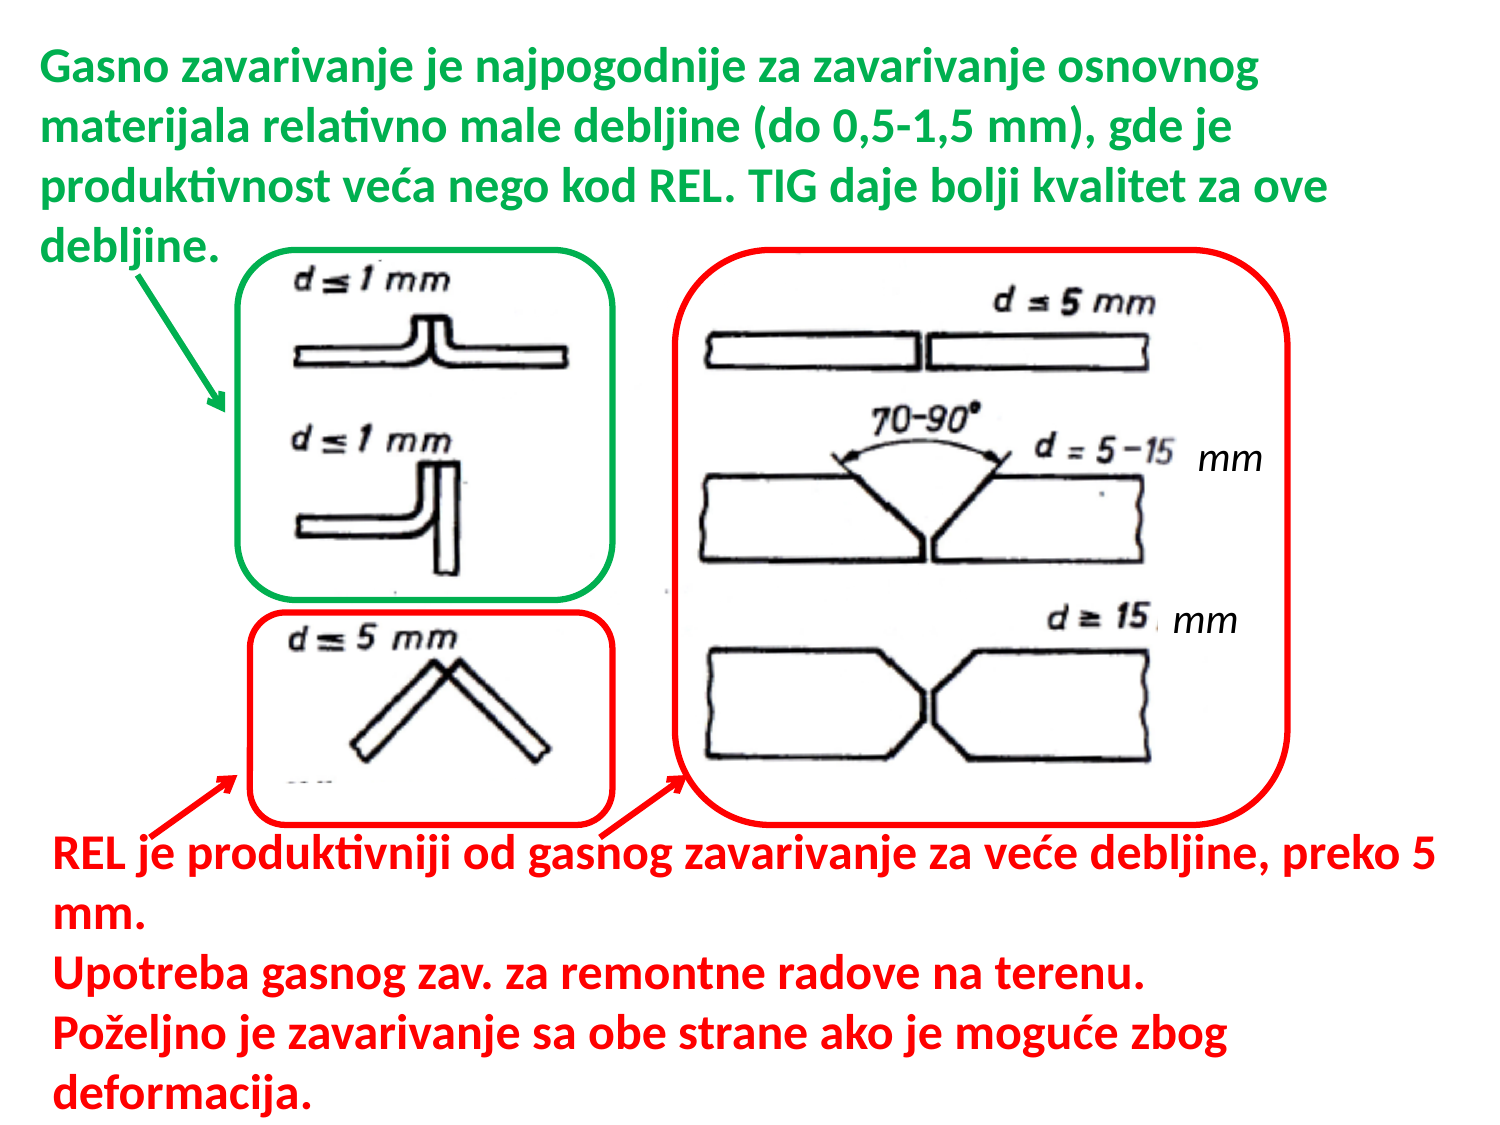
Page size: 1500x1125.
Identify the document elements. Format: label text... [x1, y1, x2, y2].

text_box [112, 299, 251, 388]
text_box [237, 249, 1309, 826]
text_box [599, 774, 688, 838]
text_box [149, 774, 238, 838]
text_box REL je produktivniji od gasnog zavarivanje za veće debljine, preko 5 mm. Upotreba gasnog zav. za remontne radove na terenu. Poželjno je zavarivanje sa obe strane ako je moguće zbog deformacija. [37, 812, 1463, 1125]
text_box Gasno zavarivanje je najpogodnije za zavarivanje osnovnog materijala relativno male debljine (do 0,5-1,5 mm), gde je produktivnost veća nego kod REL. TIG daje bolji kvalitet za ove debljine. [24, 24, 1463, 280]
